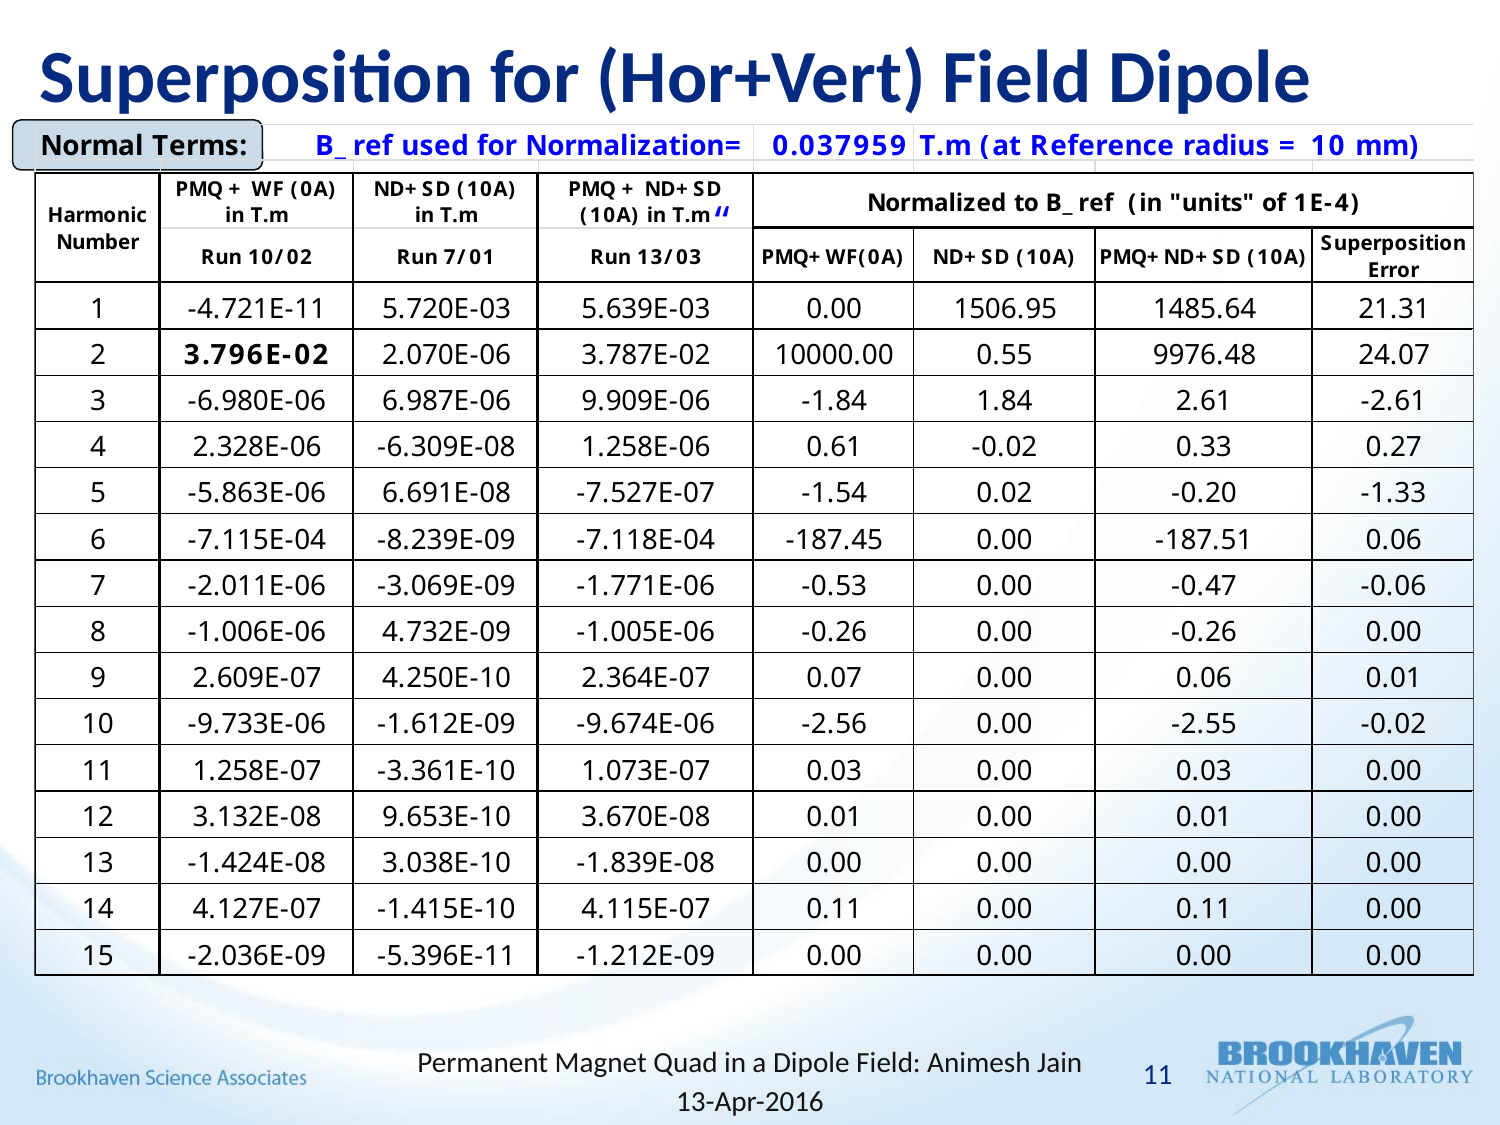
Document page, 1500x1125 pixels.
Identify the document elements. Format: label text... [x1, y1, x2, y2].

title Superposition for (Hor+Vert) Field Dipole [24, 37, 1488, 125]
picture [0, 0, 1500, 1125]
slide_number 13-Apr-2016 [624, 1086, 876, 1125]
slide_number 10 [1112, 1022, 1188, 1099]
text_box [12, 119, 31, 170]
footer Permanent Magnet Quad in a Dipole Field: Animesh Jain [374, 1024, 1112, 1086]
